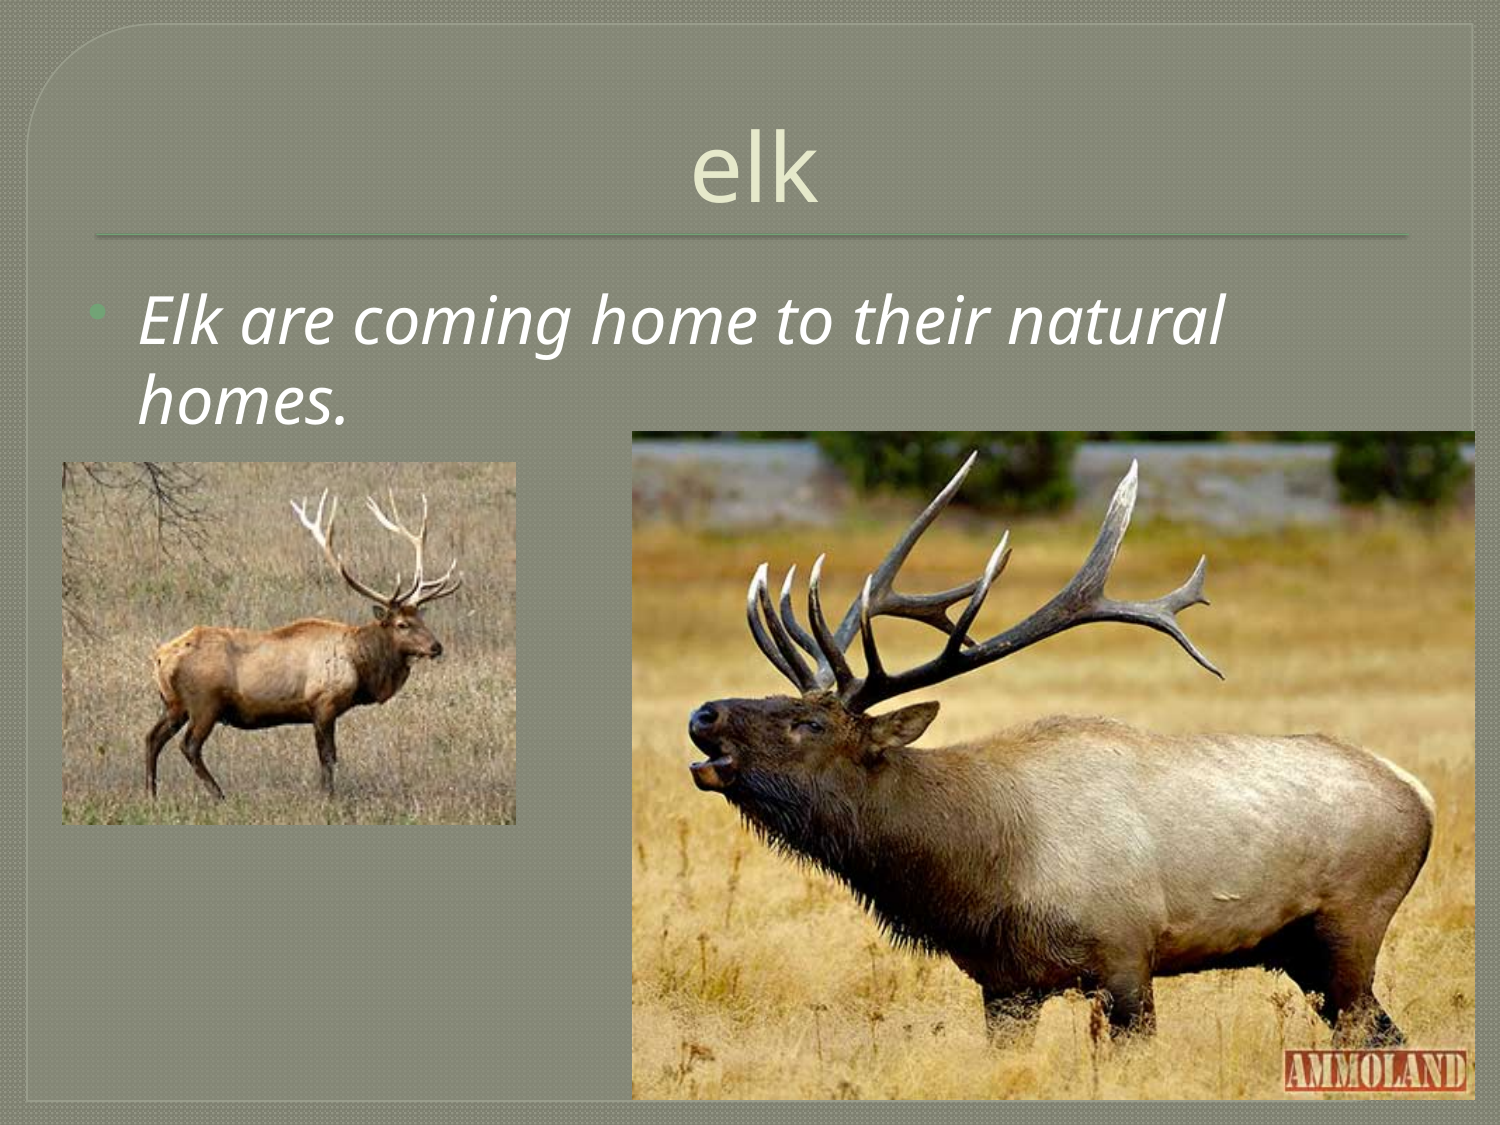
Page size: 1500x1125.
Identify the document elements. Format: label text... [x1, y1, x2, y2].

picture [62, 462, 516, 826]
picture [631, 430, 1476, 1101]
title elk [75, 41, 1425, 230]
list Elk are coming home to their natural homes. [75, 270, 1425, 1013]
